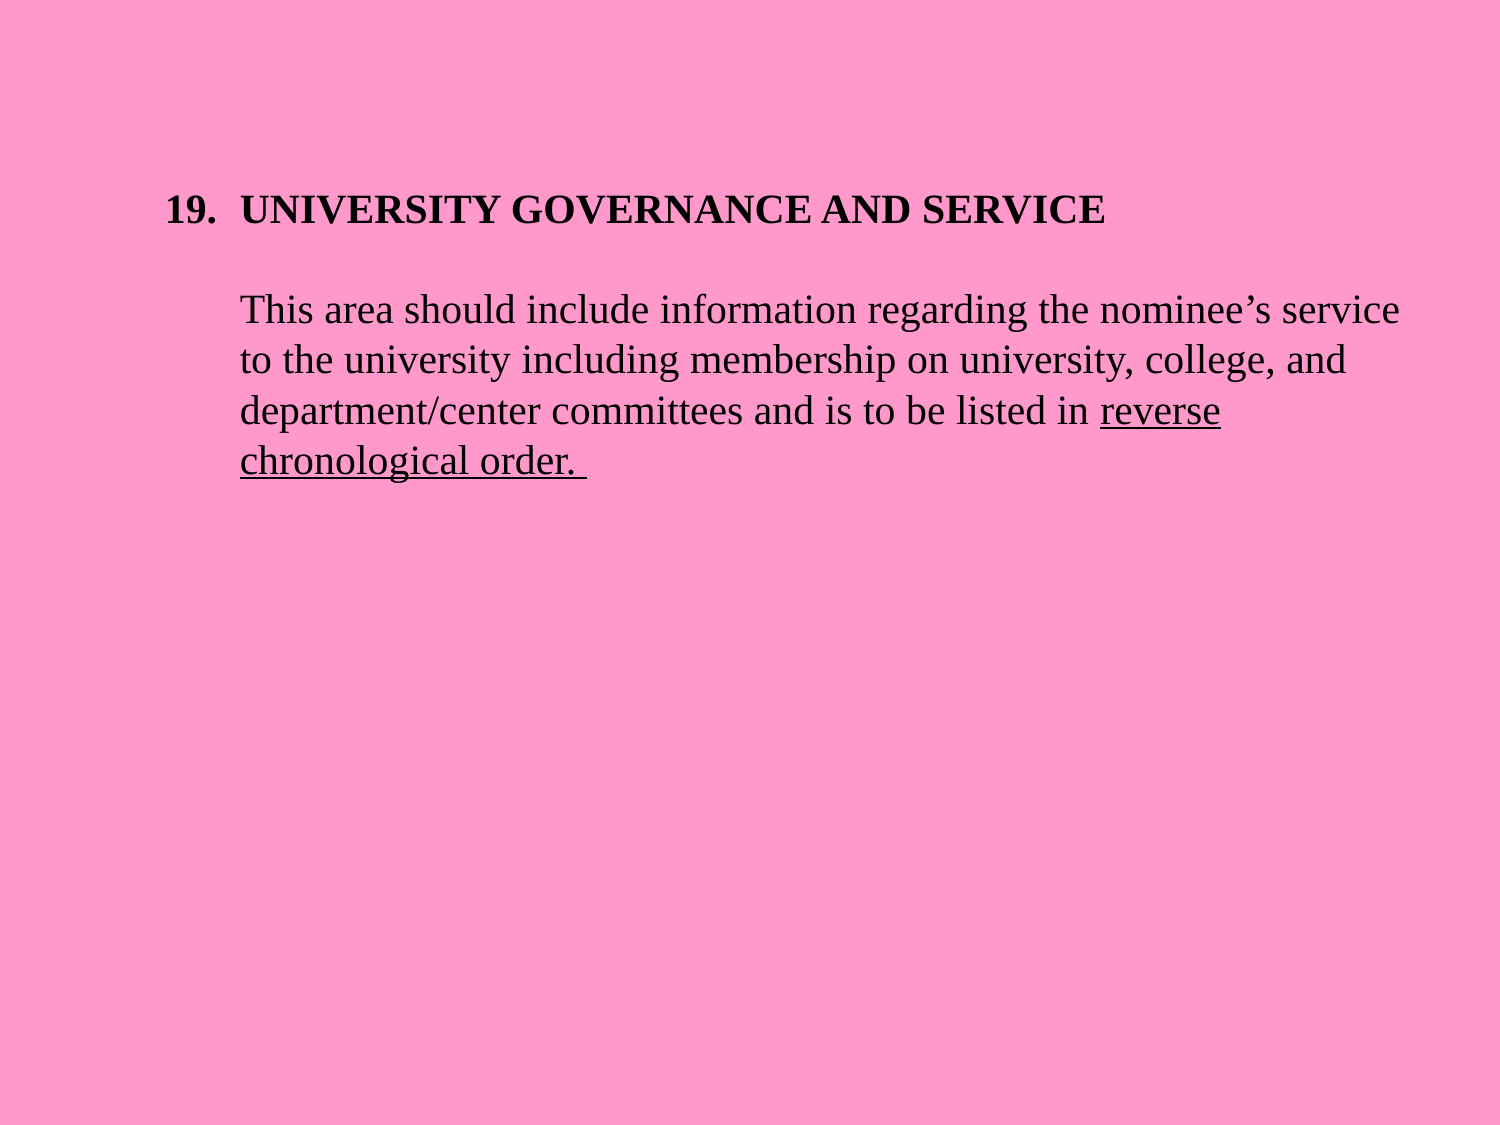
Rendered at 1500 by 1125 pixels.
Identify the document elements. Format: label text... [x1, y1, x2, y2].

text_box 19. UNIVERSITY GOVERNANCE AND SERVICE This area should include information regarding the nominee’s service to the university including membership on university, college, and department/center committees and is to be listed in reverse chronological order. [150, 174, 1450, 490]
